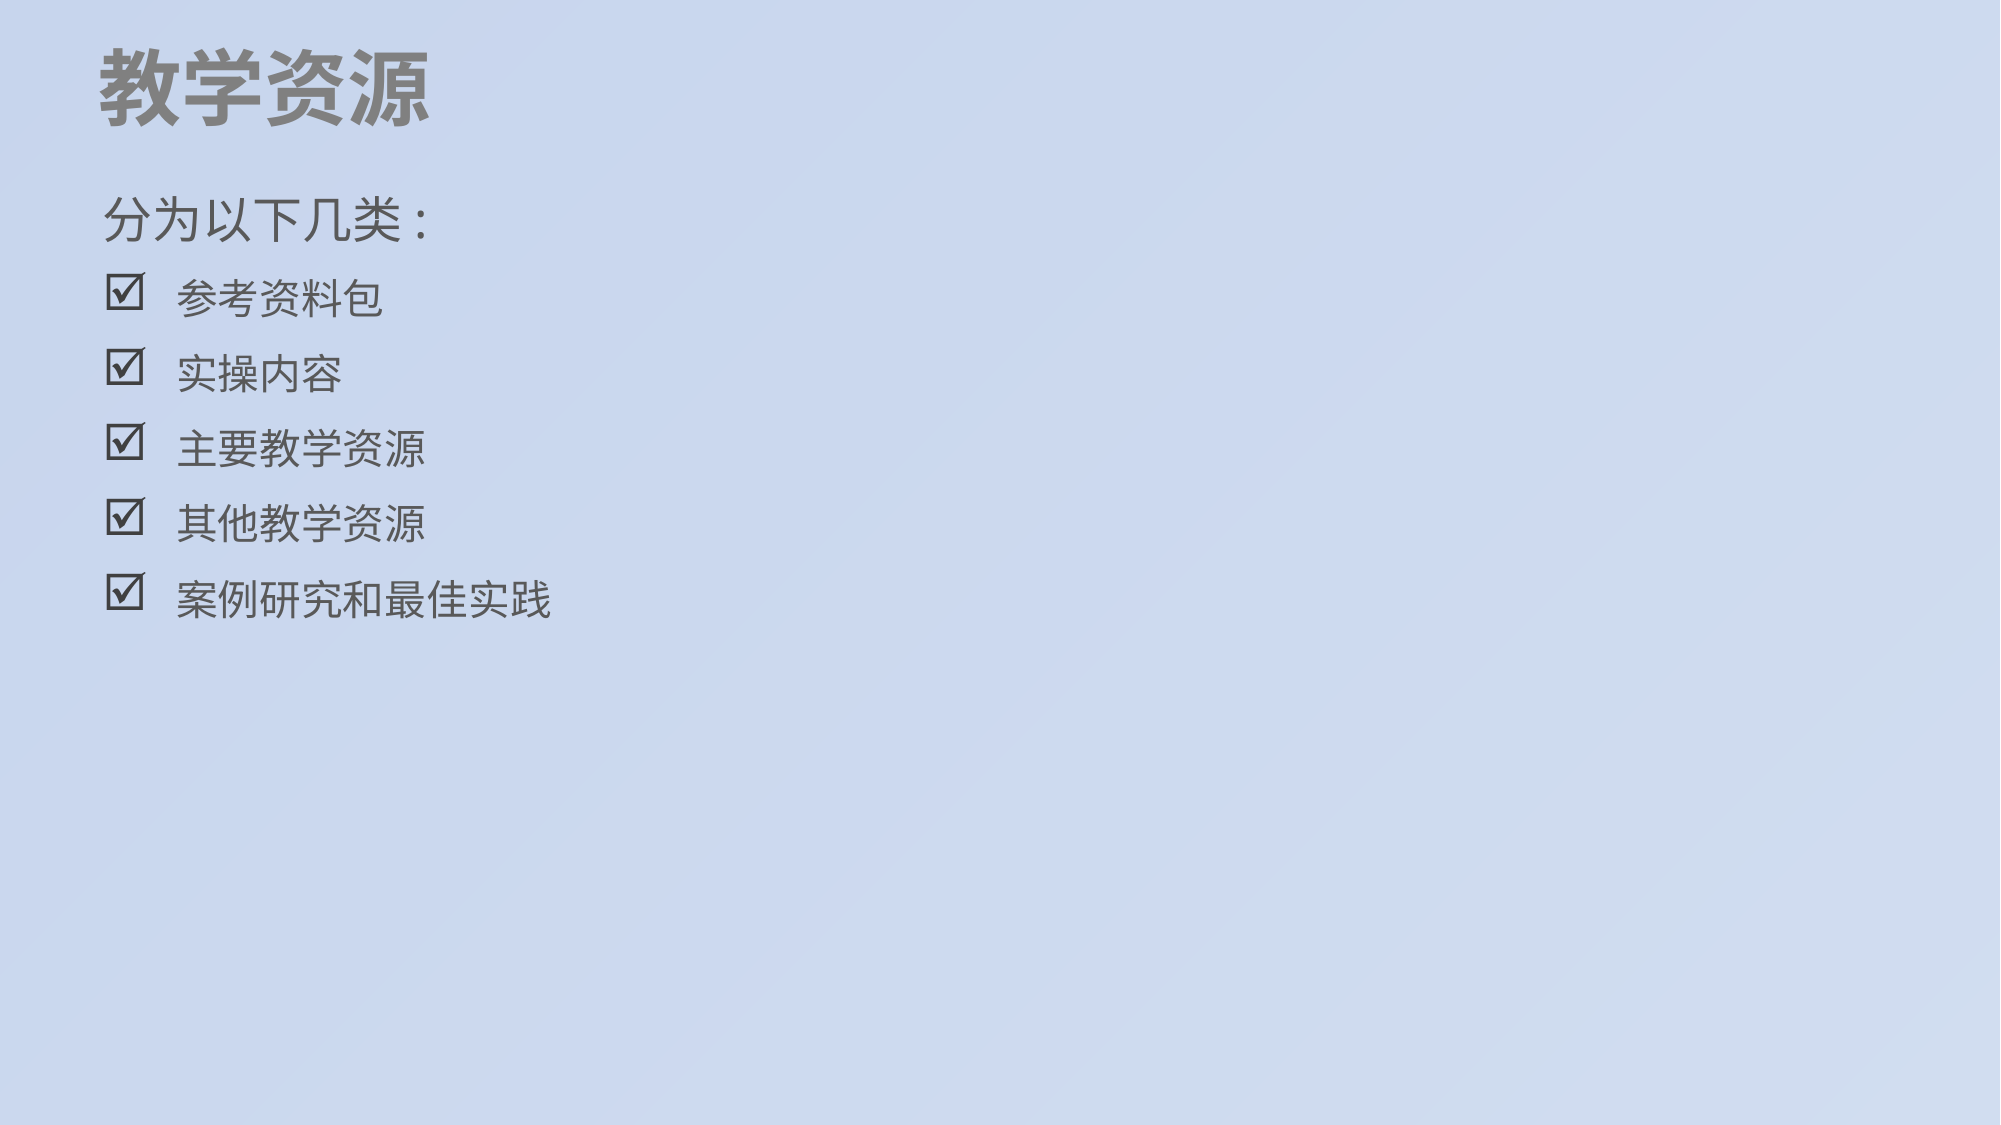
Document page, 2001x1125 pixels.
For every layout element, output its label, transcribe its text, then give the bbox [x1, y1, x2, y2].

text_box 分为以下几类: 参考资料包 实操内容 主要教学资源 其他教学资源 案例研究和最佳实践 [60, 175, 1885, 695]
text_box 教学资源 [83, 28, 1906, 144]
